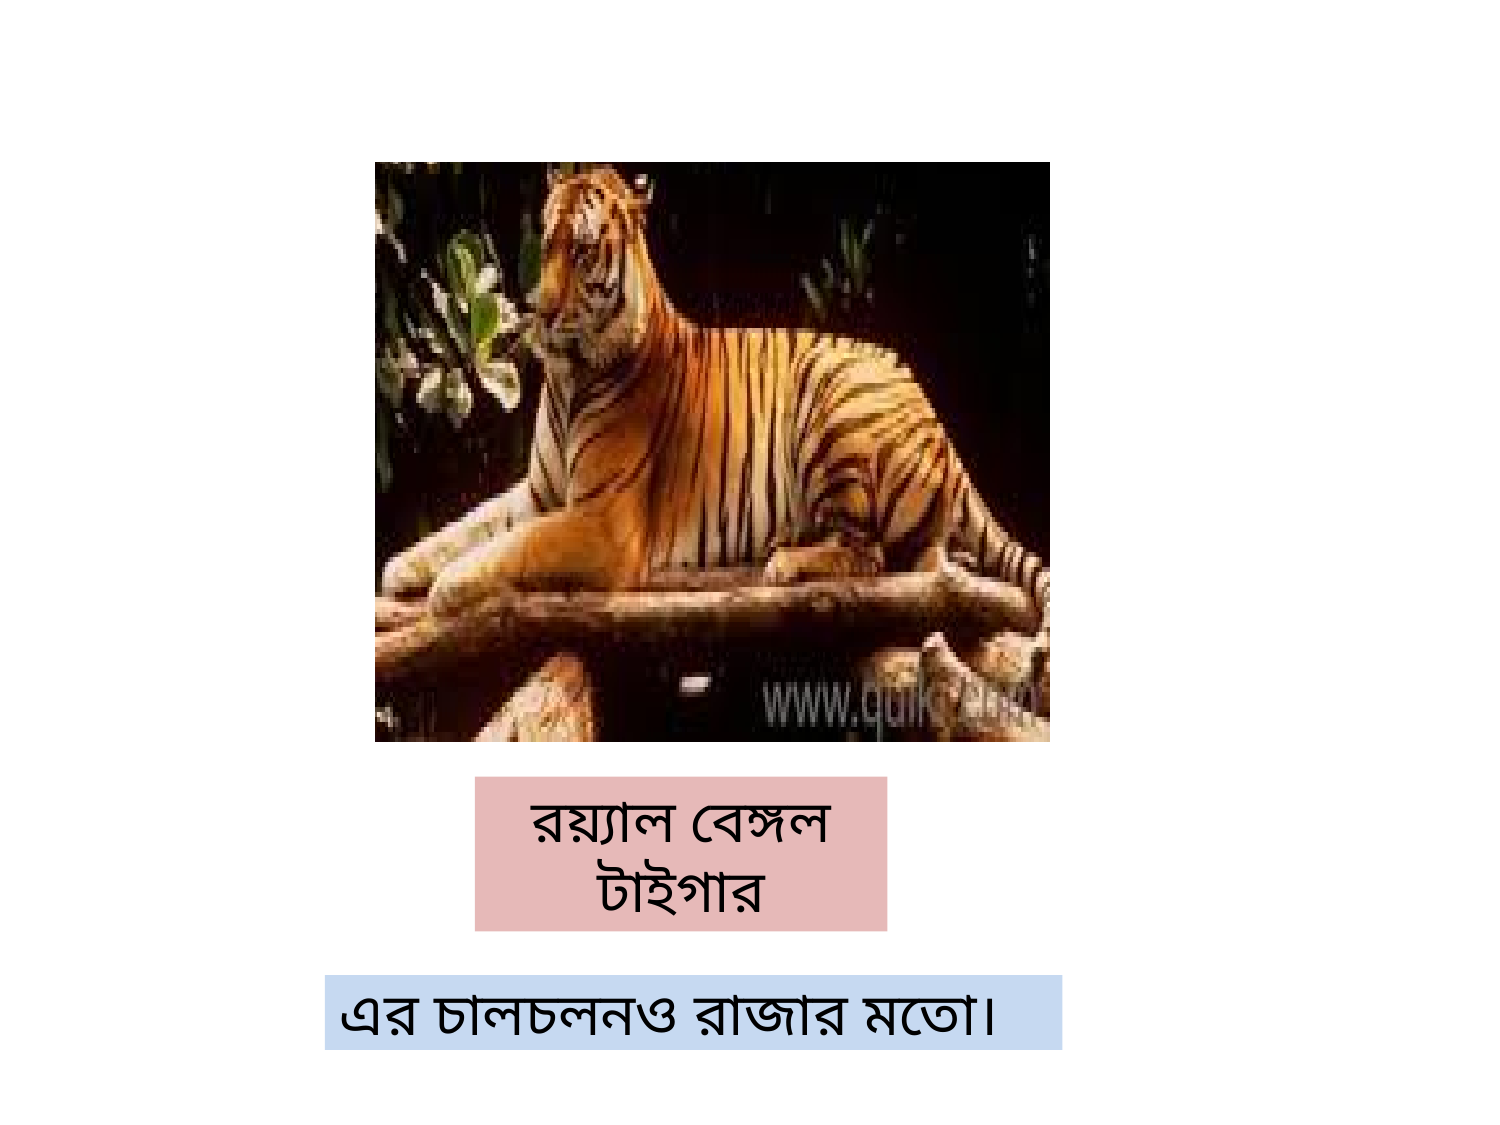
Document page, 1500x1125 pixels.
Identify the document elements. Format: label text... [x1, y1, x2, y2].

text_box রয়্যাল বেঙ্গল টাইগার [474, 776, 888, 932]
title এর চালচলনও রাজার মতো। [324, 975, 1063, 1050]
picture [374, 162, 1051, 742]
